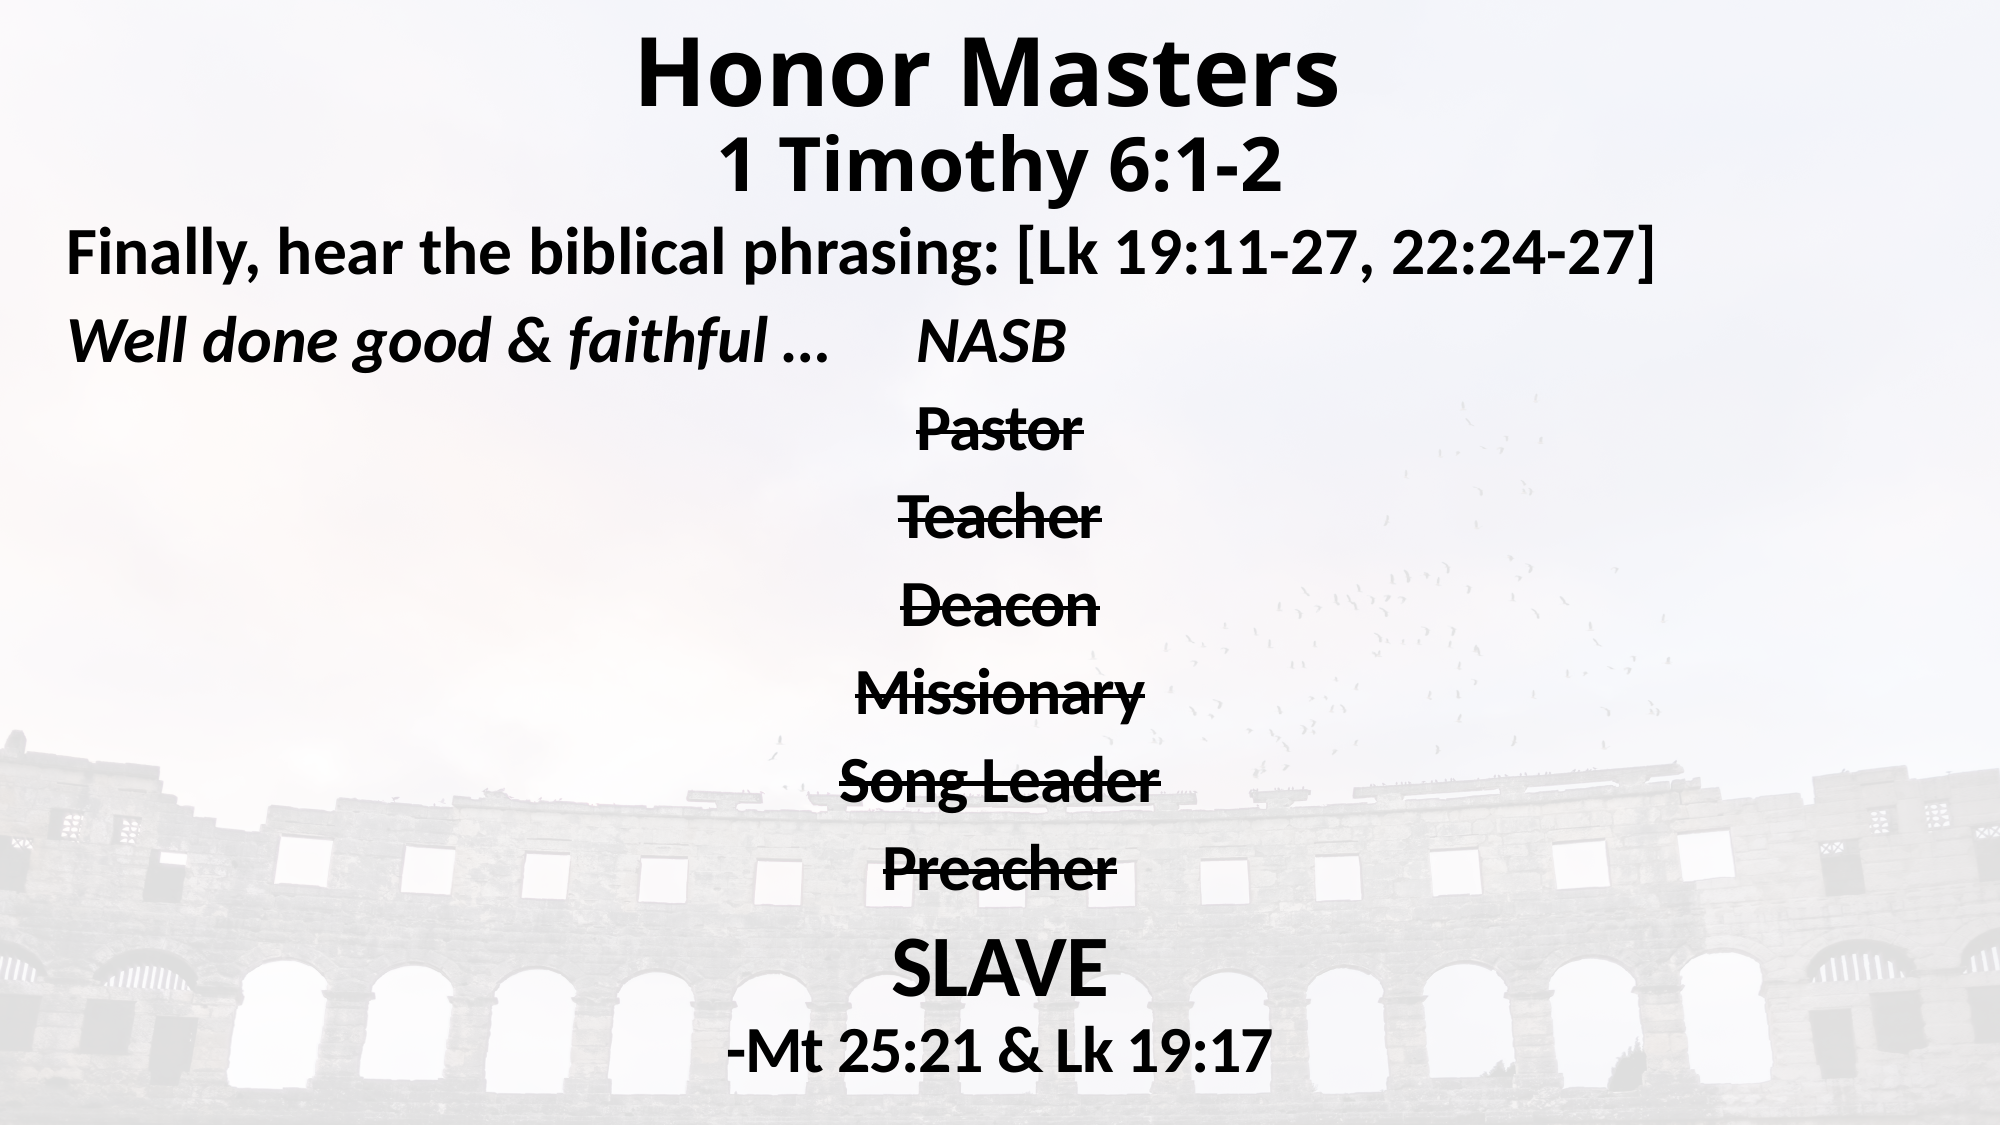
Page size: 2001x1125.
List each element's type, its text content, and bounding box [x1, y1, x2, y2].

title Honor Masters 1 Timothy 6:1-2 [0, 0, 2000, 232]
list Finally, hear the biblical phrasing: [Lk 19:11-27, 22:24-27] Well done good & faithful … NASB Pastor Teacher Deacon Missionary Song Leader Preacher SLAVE -Mt 25:21 & Lk 19:17 [51, 209, 1949, 1105]
